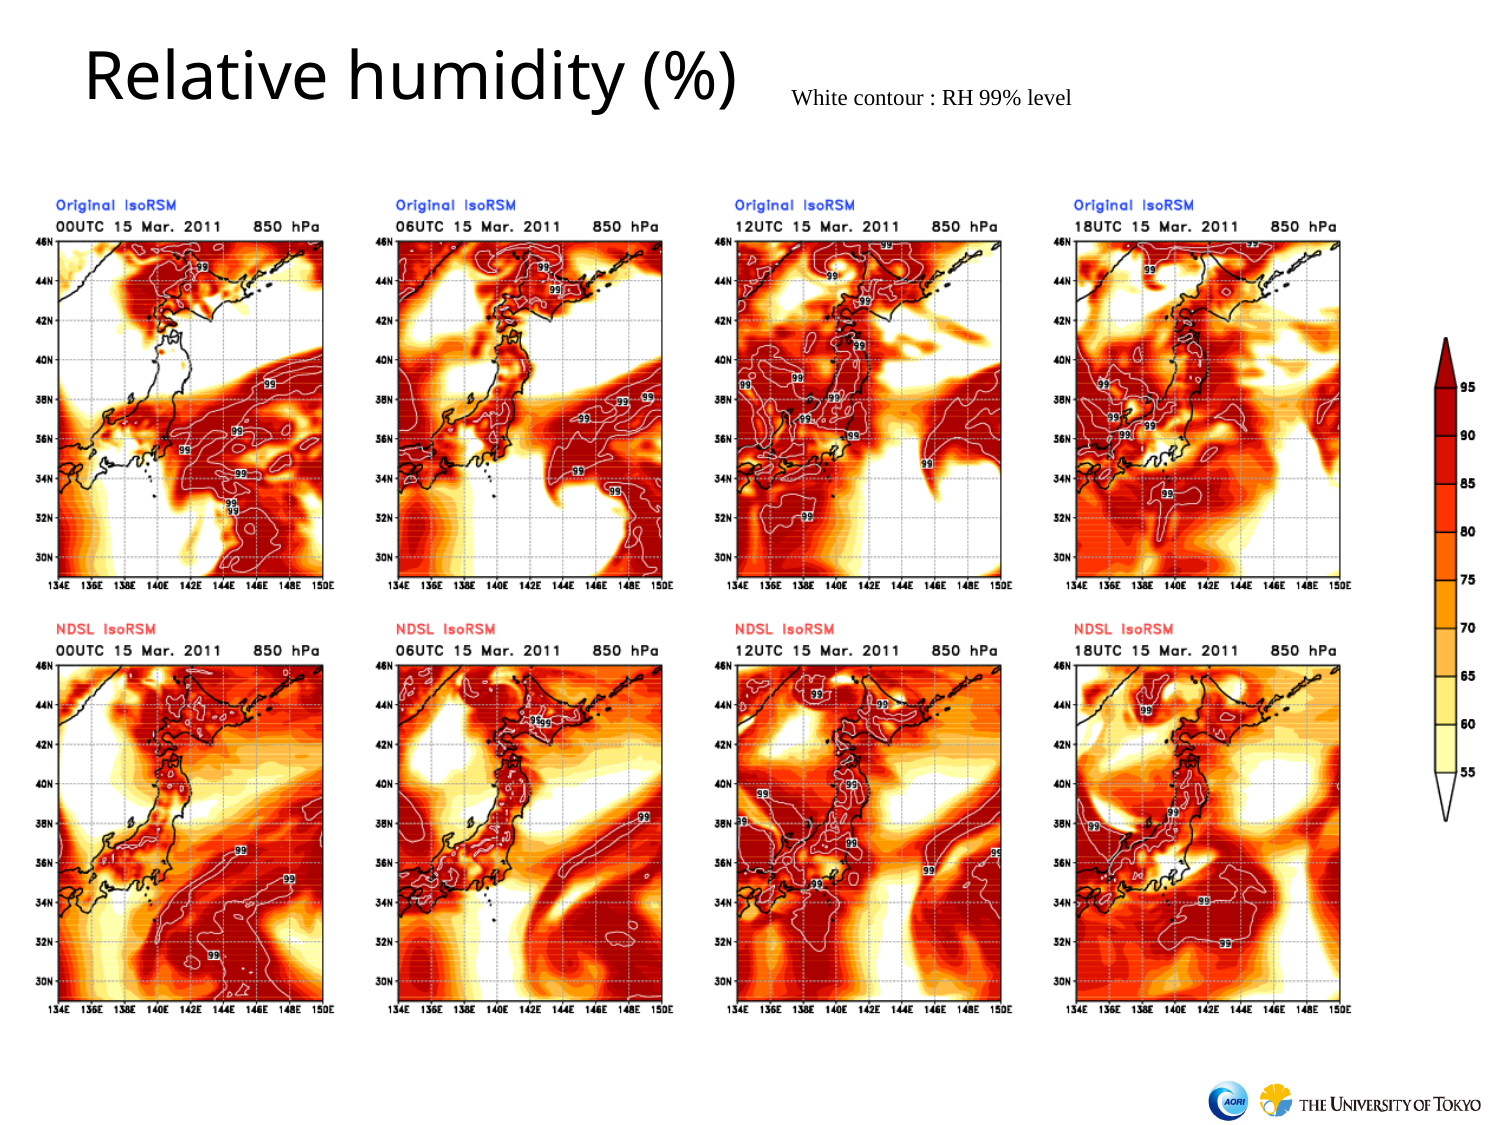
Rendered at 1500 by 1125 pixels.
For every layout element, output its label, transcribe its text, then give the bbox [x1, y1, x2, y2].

picture [1041, 611, 1363, 1026]
picture [1041, 187, 1363, 602]
picture [24, 187, 346, 602]
picture [363, 187, 685, 602]
text_box White contour : RH 99% level [776, 75, 1088, 118]
picture [24, 611, 346, 1026]
picture [1258, 1082, 1496, 1117]
picture [1426, 333, 1488, 825]
picture [1207, 1080, 1250, 1123]
picture [702, 611, 1024, 1026]
picture [363, 611, 685, 1026]
picture [702, 187, 1024, 602]
title Relative humidity (%) [68, 21, 863, 125]
